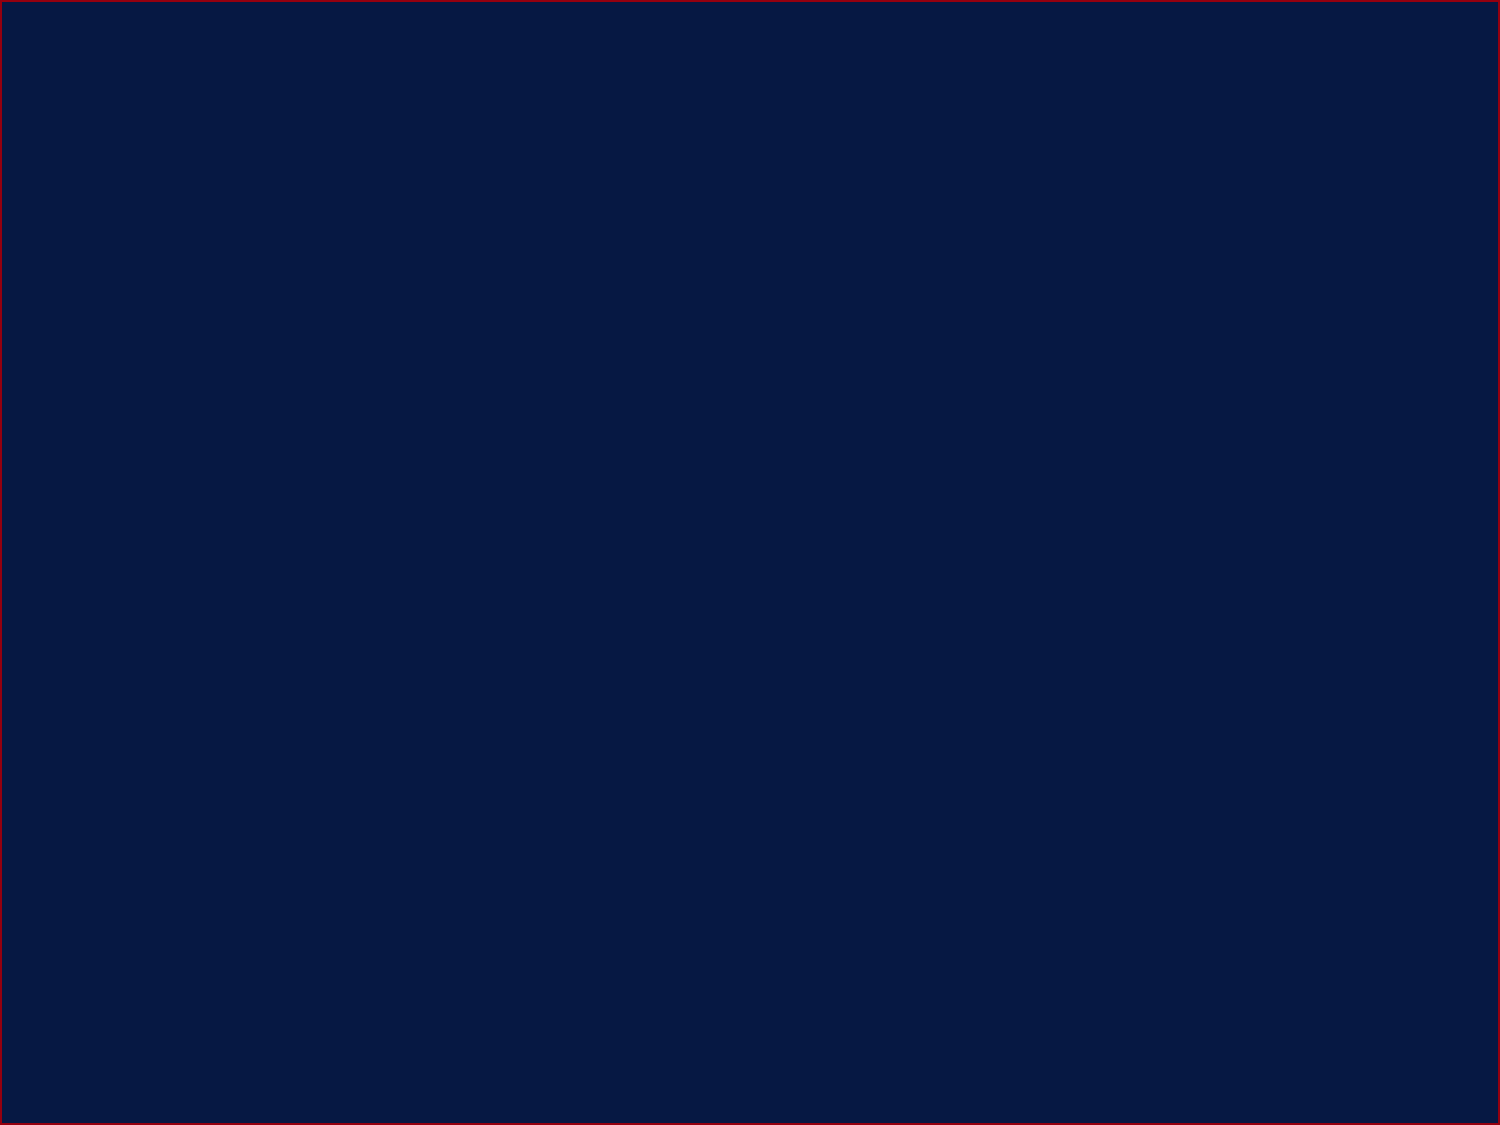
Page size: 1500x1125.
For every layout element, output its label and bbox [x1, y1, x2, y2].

text_box [0, 0, 1500, 1125]
